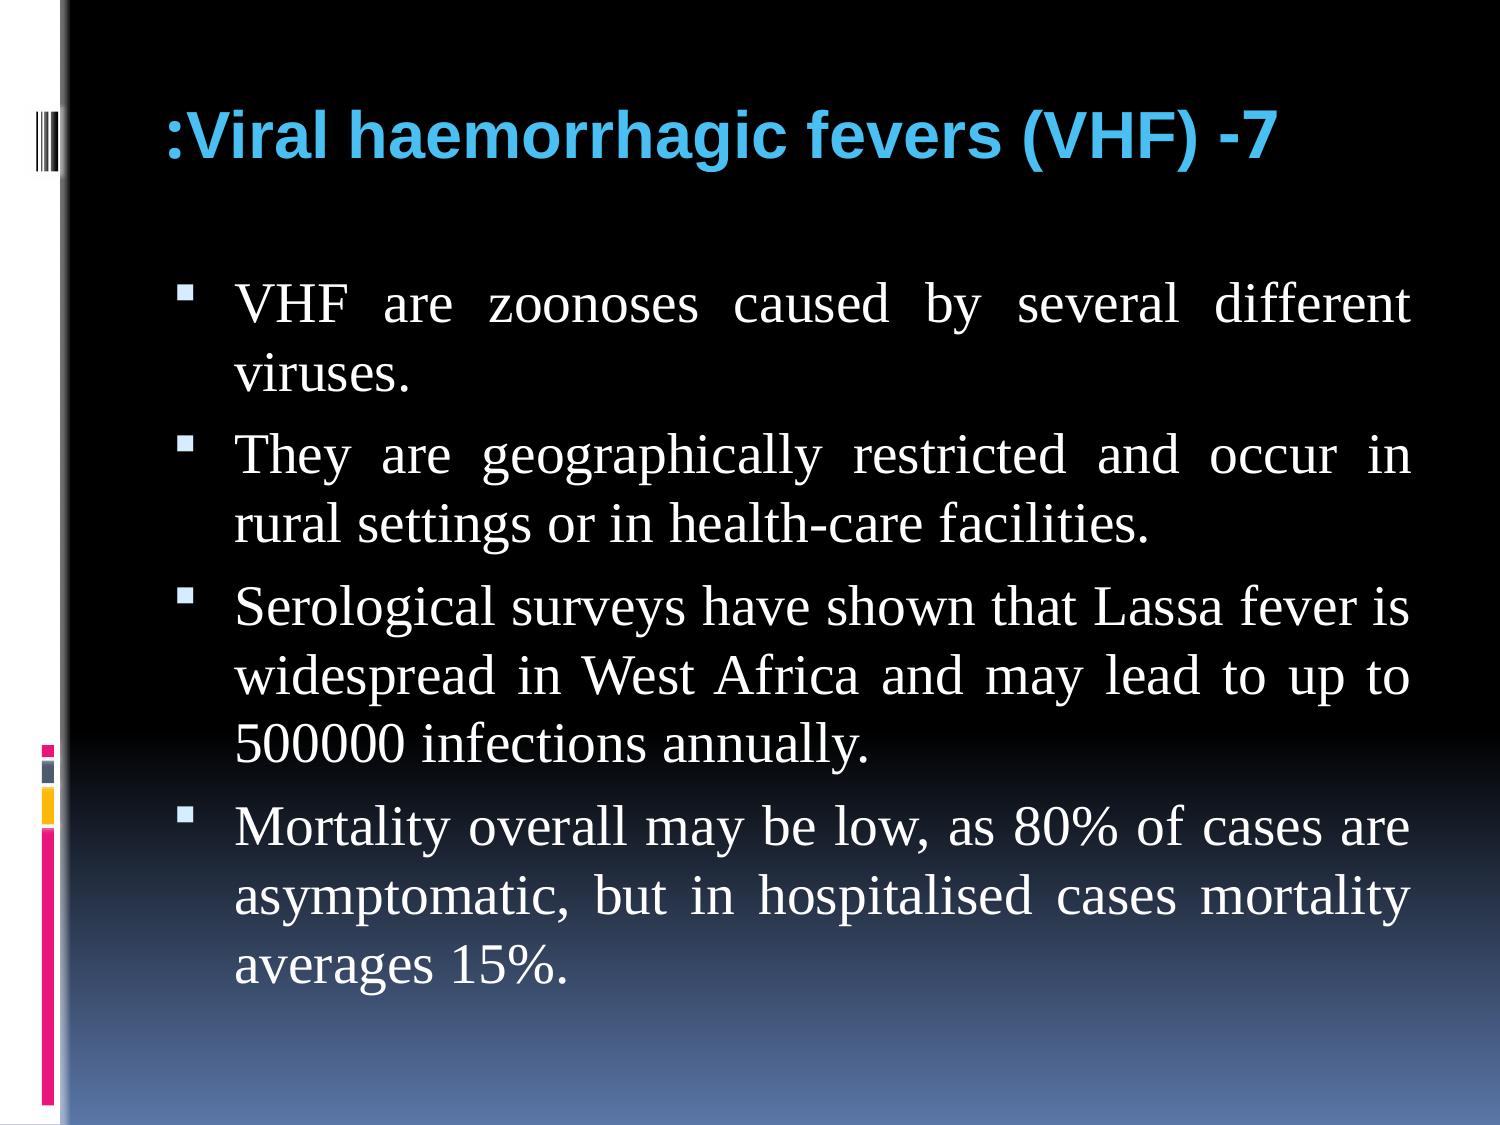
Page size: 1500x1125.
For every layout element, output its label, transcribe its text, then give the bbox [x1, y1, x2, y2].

list VHF are zoonoses caused by several different viruses. They are geographically restricted and occur in rural settings or in health-care facilities. Serological surveys have shown that Lassa fever is widespread in West Africa and may lead to up to 500000 infections annually. Mortality overall may be low, as 80% of cases are asymptomatic, but in hospitalised cases mortality averages 15%. [152, 257, 1428, 1008]
title 7- Viral haemorrhagic fevers (VHF): [150, 83, 1425, 234]
